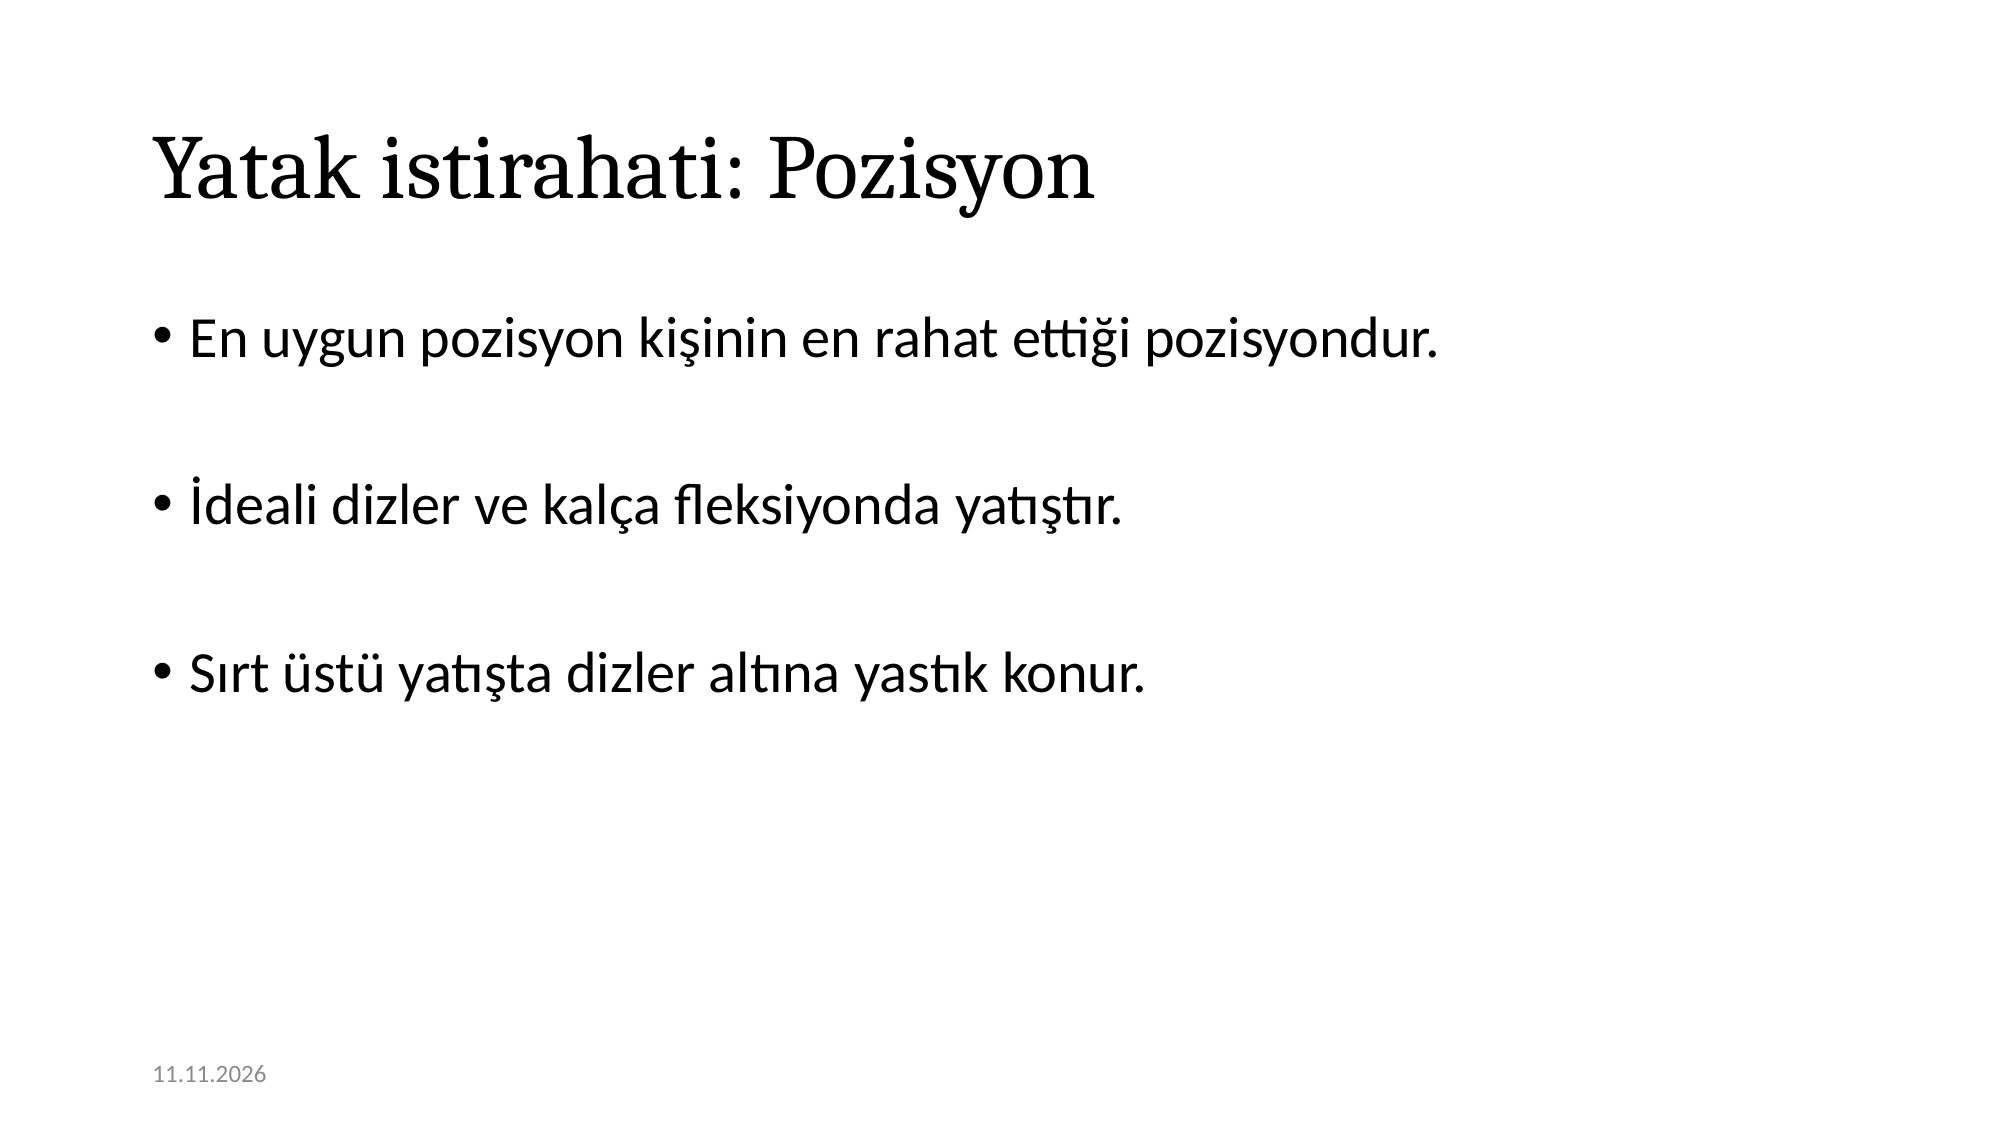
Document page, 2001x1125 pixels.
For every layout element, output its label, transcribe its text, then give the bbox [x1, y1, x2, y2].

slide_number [137, 1042, 588, 1103]
title Yatak istirahati: Pozisyon [137, 59, 1863, 278]
list En uygun pozisyon kişinin en rahat ettiği pozisyondur. İdeali dizler ve kalça fleksiyonda yatıştır. Sırt üstü yatışta dizler altına yastık konur. [137, 299, 1863, 1014]
